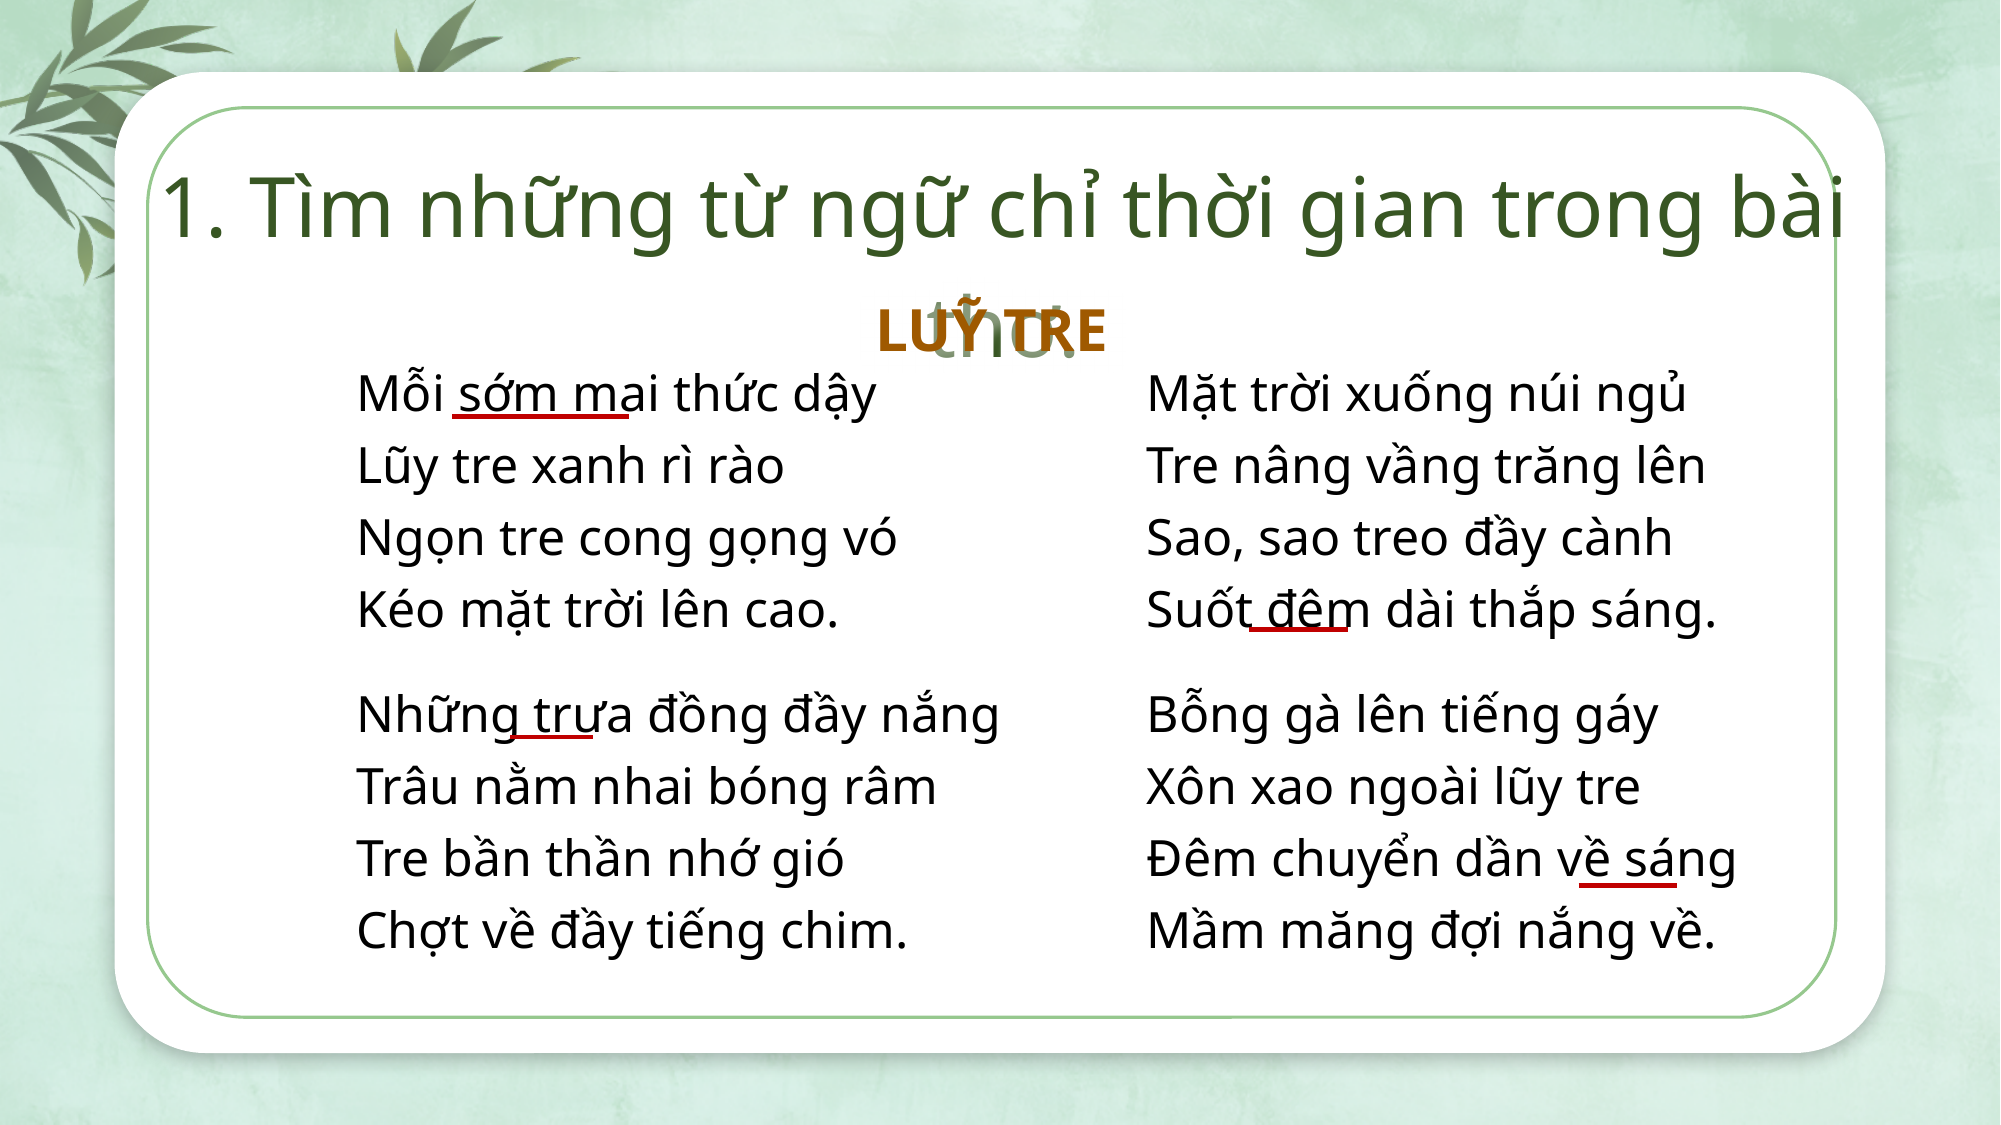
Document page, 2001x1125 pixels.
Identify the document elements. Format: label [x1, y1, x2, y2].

picture [0, 0, 2000, 1125]
text_box [114, 72, 1886, 1053]
